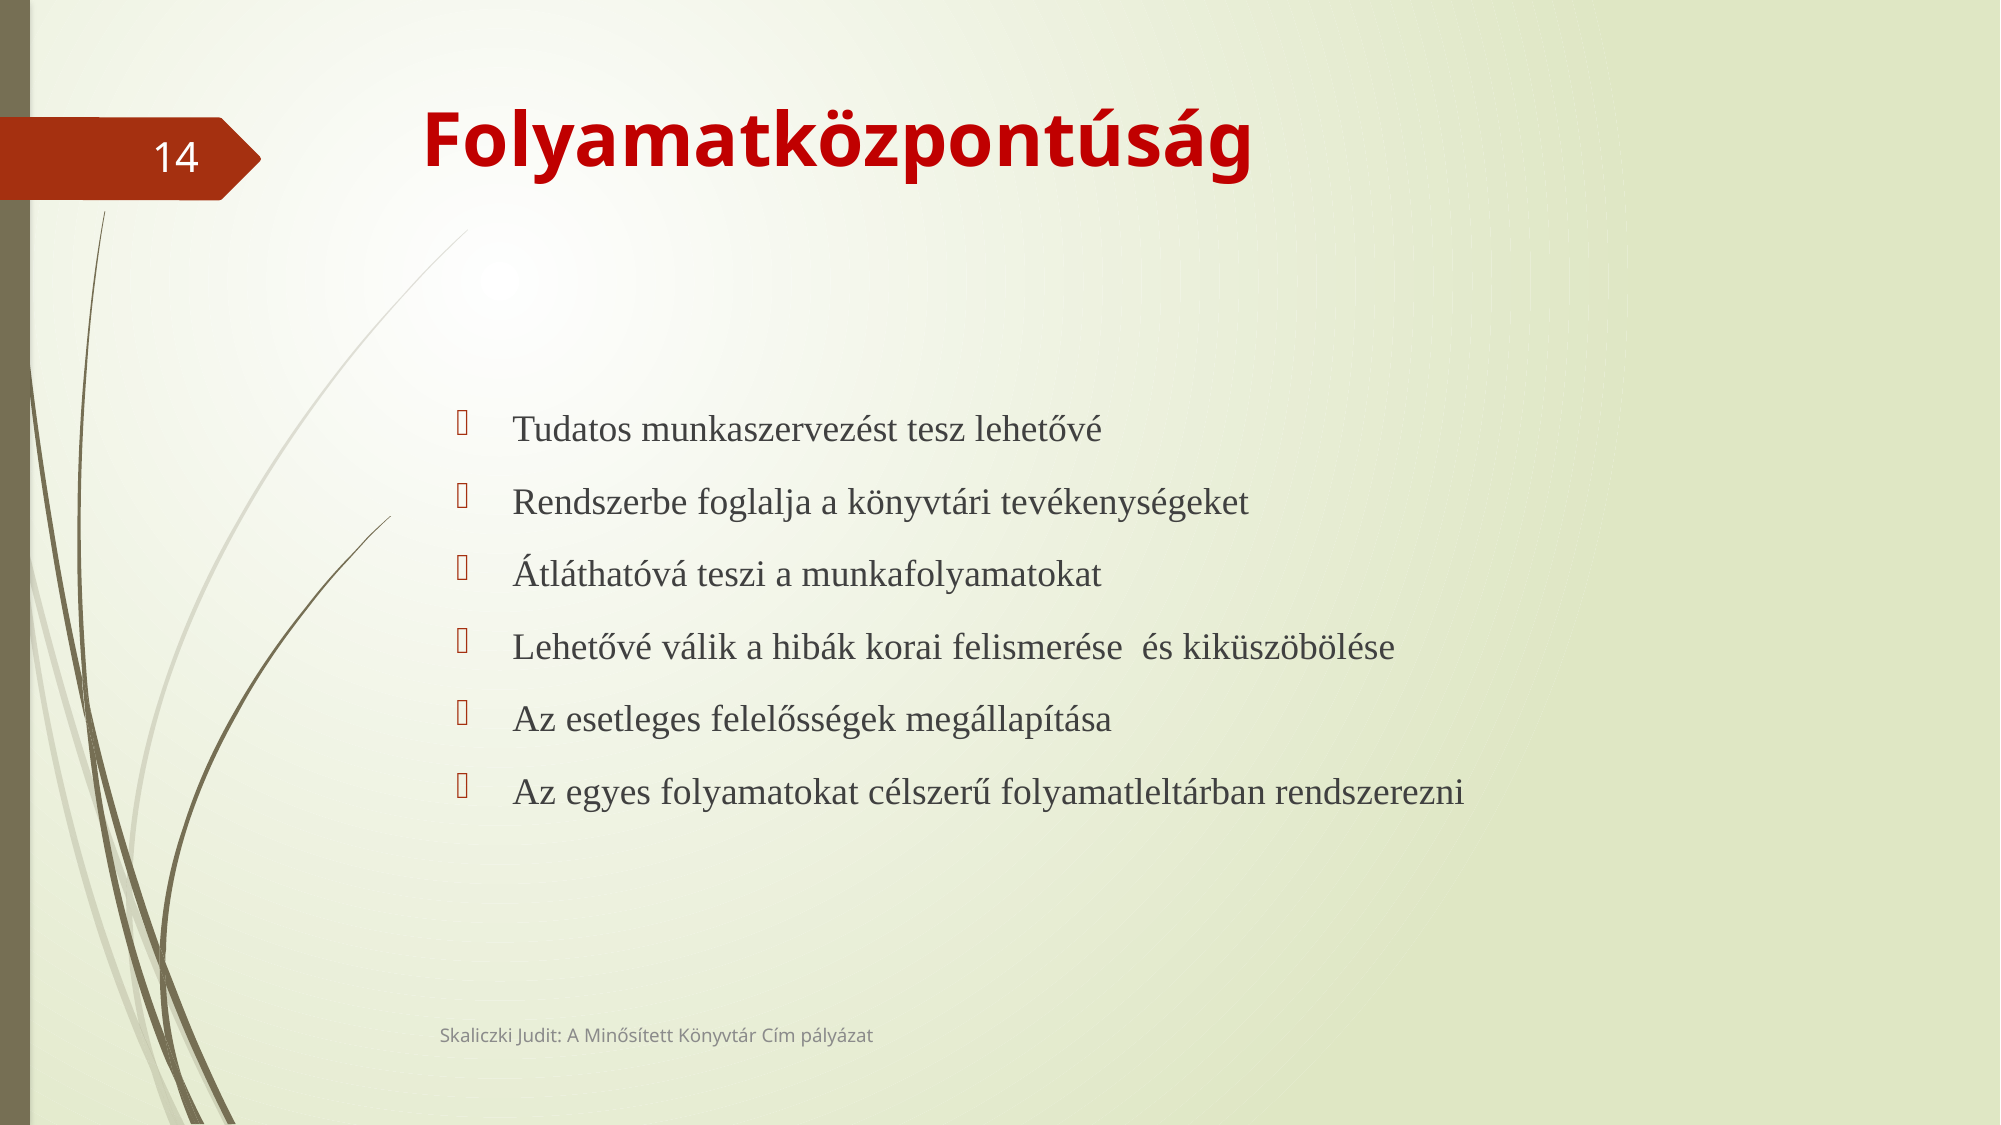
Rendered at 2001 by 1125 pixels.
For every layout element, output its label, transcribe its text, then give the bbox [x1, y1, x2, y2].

list Tudatos munkaszervezést tesz lehetővé Rendszerbe foglalja a könyvtári tevékenységeket Átláthatóvá teszi a munkafolyamatokat Lehetővé válik a hibák korai felismerése és kiküszöbölése Az esetleges felelősségek megállapítása Az egyes folyamatokat célszerű folyamatleltárban rendszerezni [441, 389, 1904, 1010]
footer Skaliczki Judit: A Minősített Könyvtár Cím pályázat [424, 1006, 1675, 1067]
title Folyamatközpontúság [406, 84, 1869, 295]
slide_number 14 [87, 129, 216, 190]
